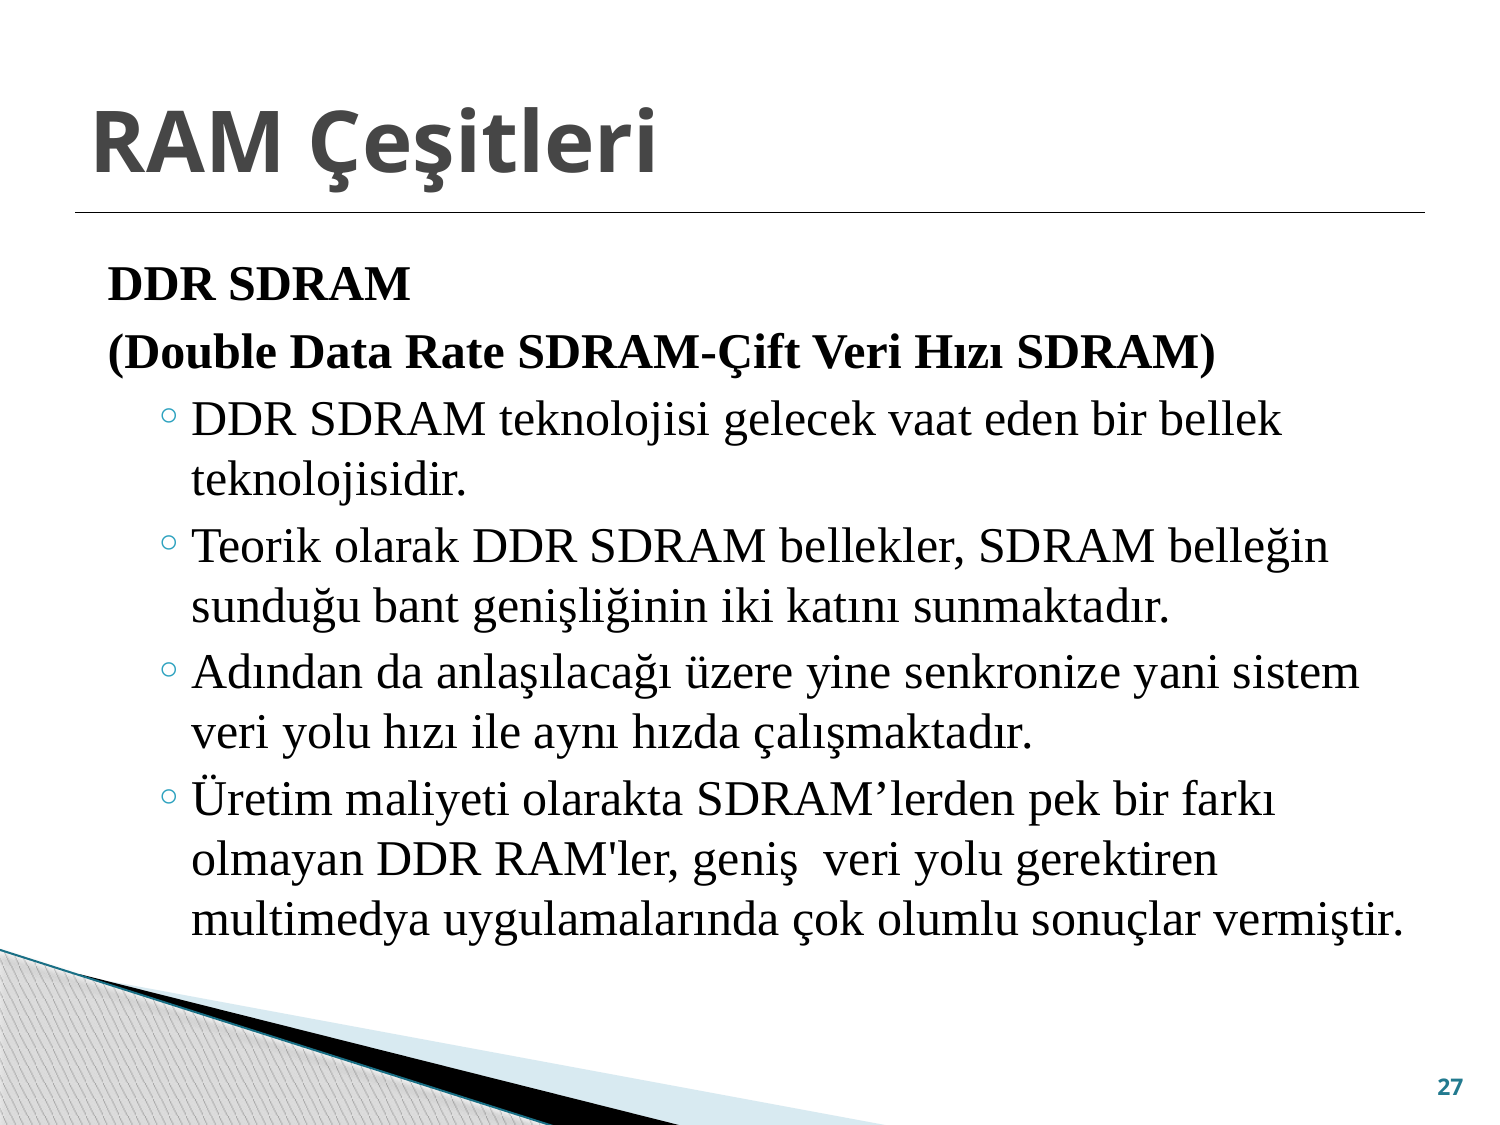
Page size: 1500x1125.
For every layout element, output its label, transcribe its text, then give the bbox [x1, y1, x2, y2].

list DDR SDRAM (Double Data Rate SDRAM-Çift Veri Hızı SDRAM) DDR SDRAM teknolojisi gelecek vaat eden bir bellek teknolojisidir. Teorik olarak DDR SDRAM bellekler, SDRAM belleğin sunduğu bant genişliğinin iki katını sunmaktadır. Adından da anlaşılacağı üzere yine senkronize yani sistem veri yolu hızı ile aynı hızda çalışmaktadır. Üretim maliyeti olarakta SDRAM’lerden pek bir farkı olmayan DDR RAM'ler, geniş veri yolu gerektiren multimedya uygulamalarında çok olumlu sonuçlar vermiştir. [75, 243, 1425, 986]
slide_number 27 [1362, 1051, 1479, 1112]
title RAM Çeşitleri [75, 45, 1425, 233]
